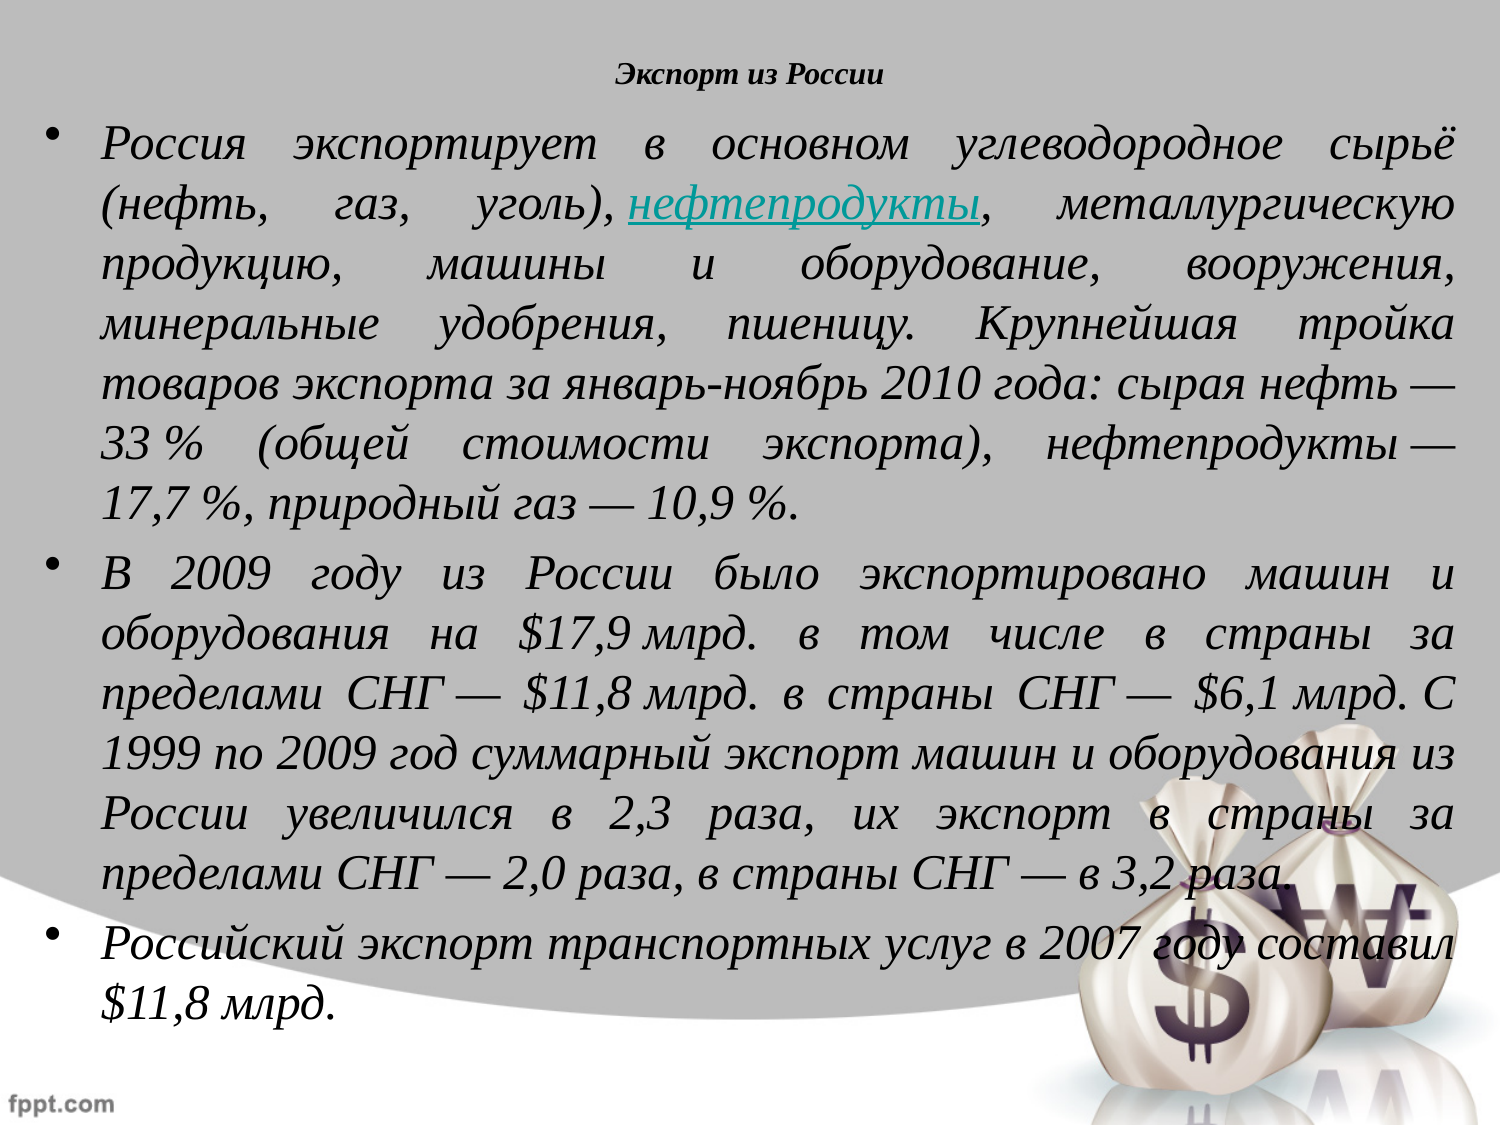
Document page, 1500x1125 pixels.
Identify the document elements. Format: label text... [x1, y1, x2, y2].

list Россия экспортирует в основном углеводородное сырьё (нефть, газ, уголь), нефтепродукты, металлургическую продукцию, машины и оборудование, вооружения, минеральные удобрения, пшеницу. Крупнейшая тройка товаров экспорта за январь-ноябрь 2010 года: сырая нефть — 33 % (общей стоимости экспорта), нефтепродукты — 17,7 %, природный газ — 10,9 %. В 2009 году из России было экспортировано машин и оборудования на $17,9 млрд. в том числе в страны за пределами СНГ — $11,8 млрд. в страны СНГ — $6,1 млрд. С 1999 по 2009 год суммарный экспорт машин и оборудования из России увеличился в 2,3 раза, их экспорт в страны за пределами СНГ — 2,0 раза, в страны СНГ — в 3,2 раза. Российский экспорт транспортных услуг в 2007 году составил $11,8 млрд. [29, 101, 1471, 1059]
title Экспорт из России [74, 44, 1426, 101]
picture [0, 0, 1500, 1125]
